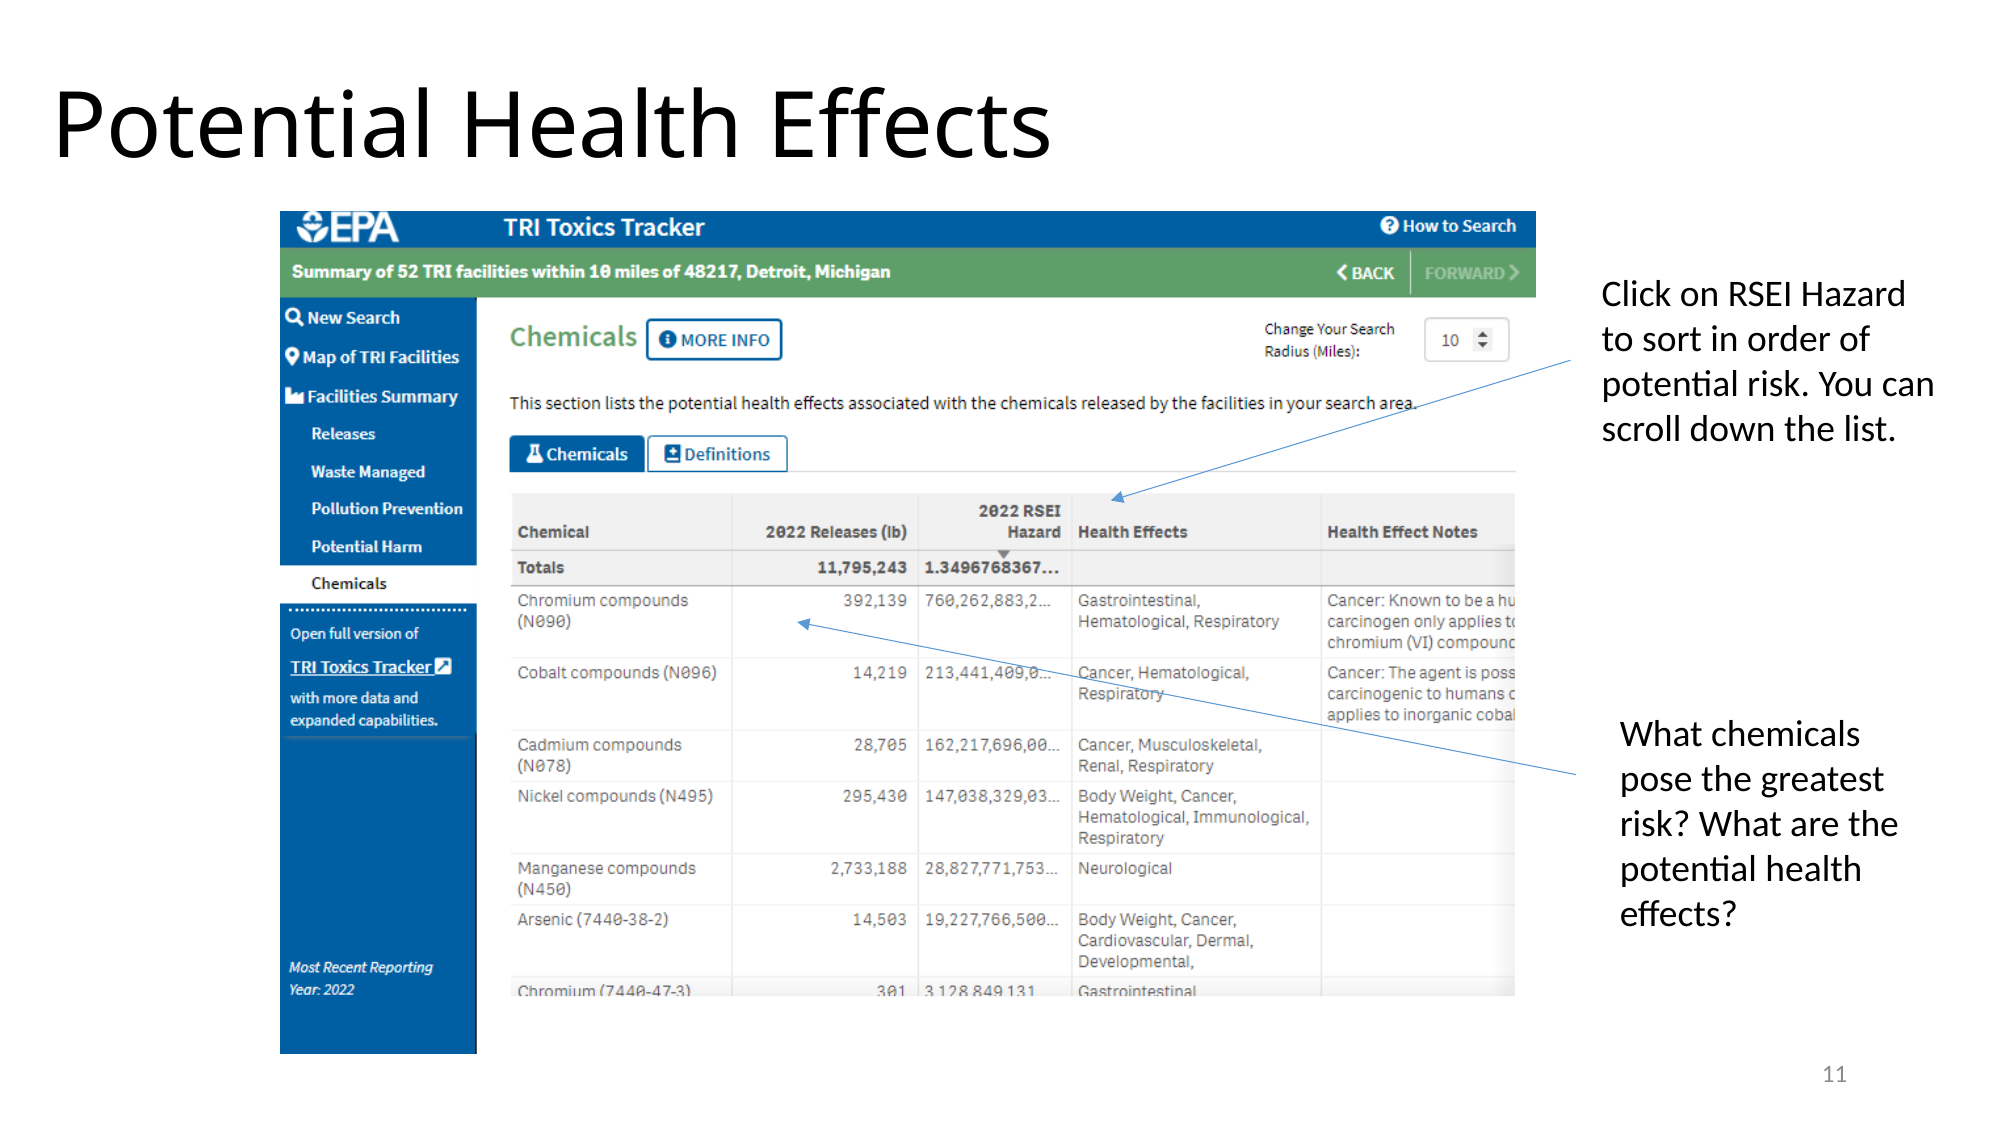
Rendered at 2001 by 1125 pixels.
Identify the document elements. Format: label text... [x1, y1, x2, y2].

text_box Click on RSEI Hazard to sort in order of potential risk. You can scroll down the list. [1586, 261, 1954, 457]
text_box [797, 621, 1576, 775]
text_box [1110, 360, 1571, 501]
title Potential Health Effects [36, 53, 1762, 203]
text_box What chemicals pose the greatest risk? What are the potential health effects? [1604, 701, 1935, 942]
picture [280, 211, 1536, 1054]
slide_number 11 [1412, 1042, 1863, 1103]
